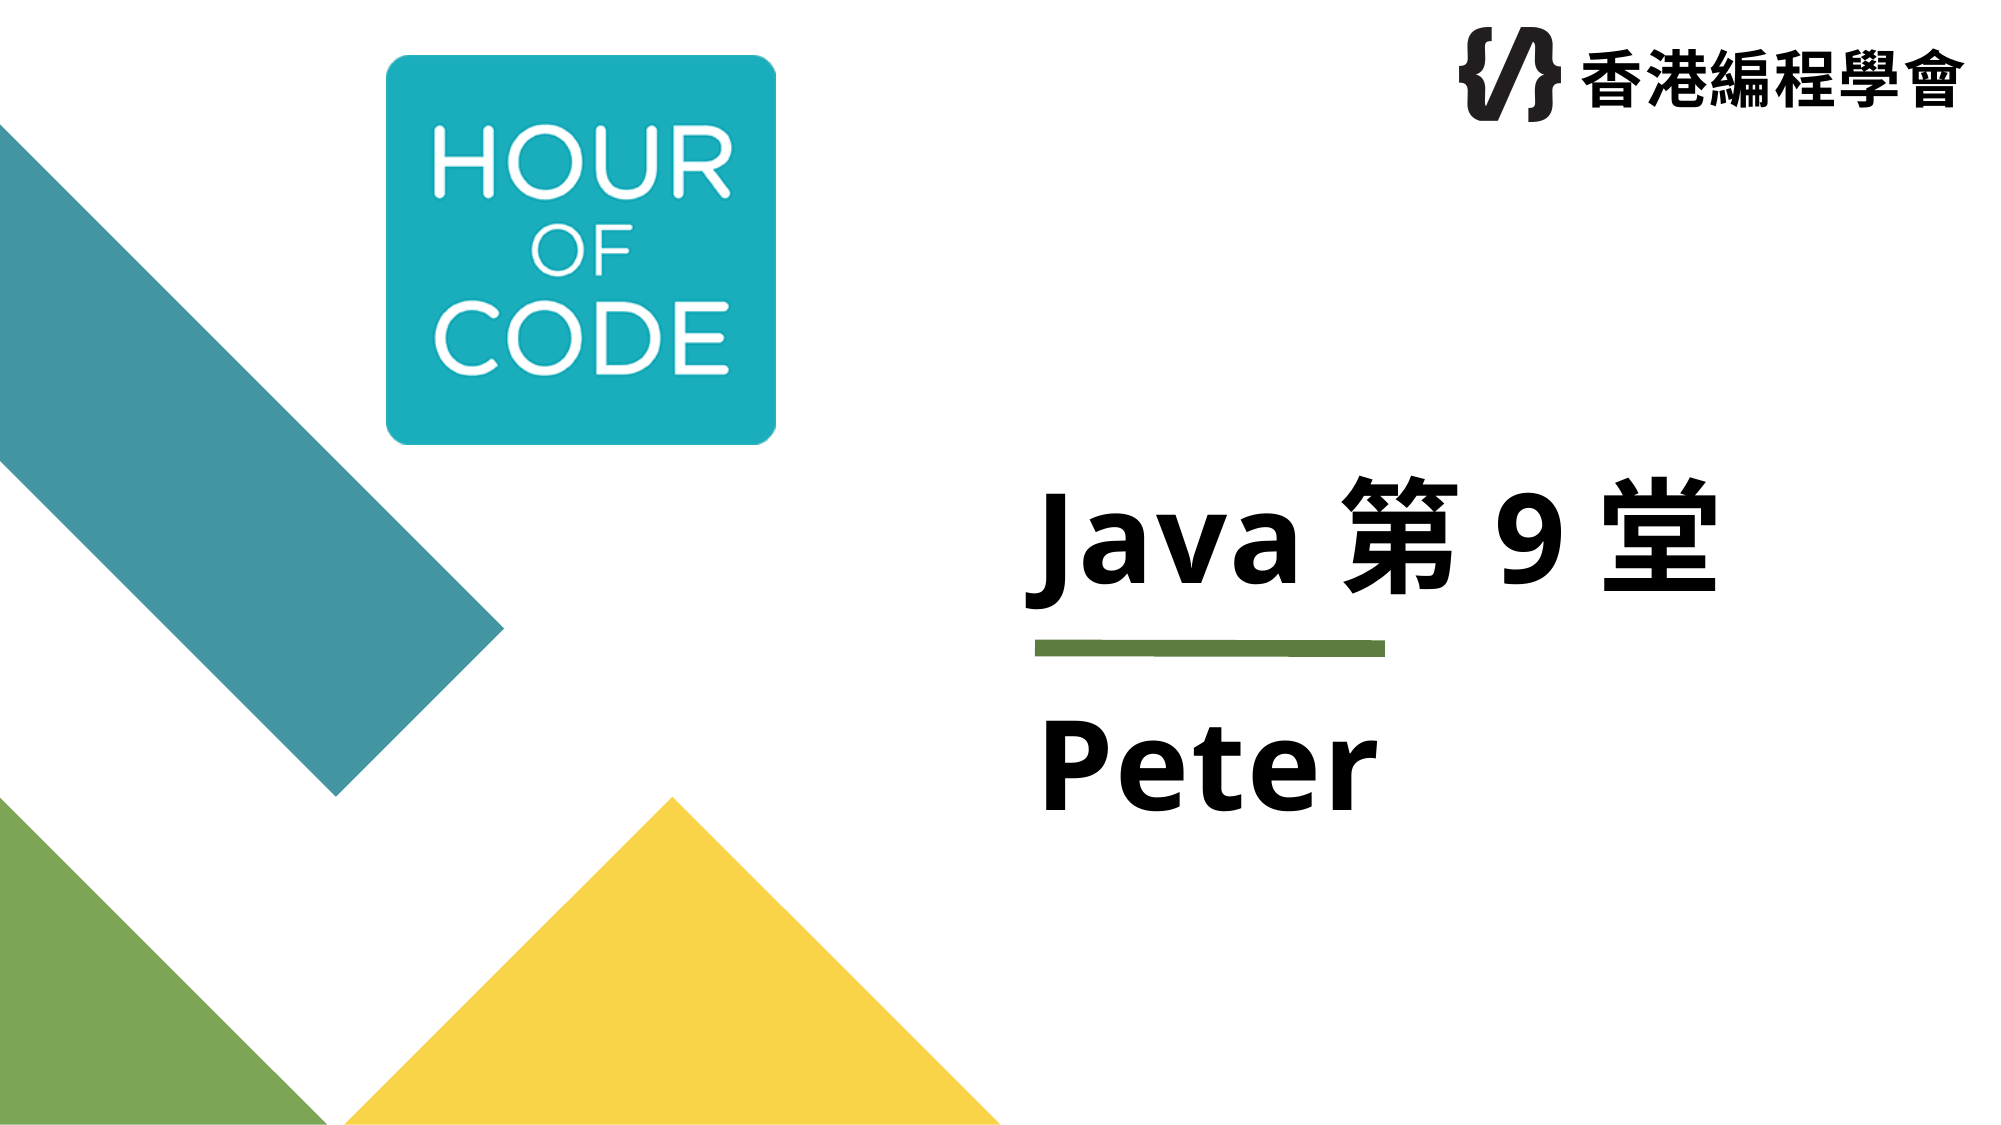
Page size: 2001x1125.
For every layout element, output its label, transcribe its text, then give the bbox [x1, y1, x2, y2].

text_box Peter [1035, 649, 1936, 835]
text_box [1459, 27, 1985, 122]
picture [386, 55, 776, 445]
title Java第9堂 [1035, 422, 1936, 608]
